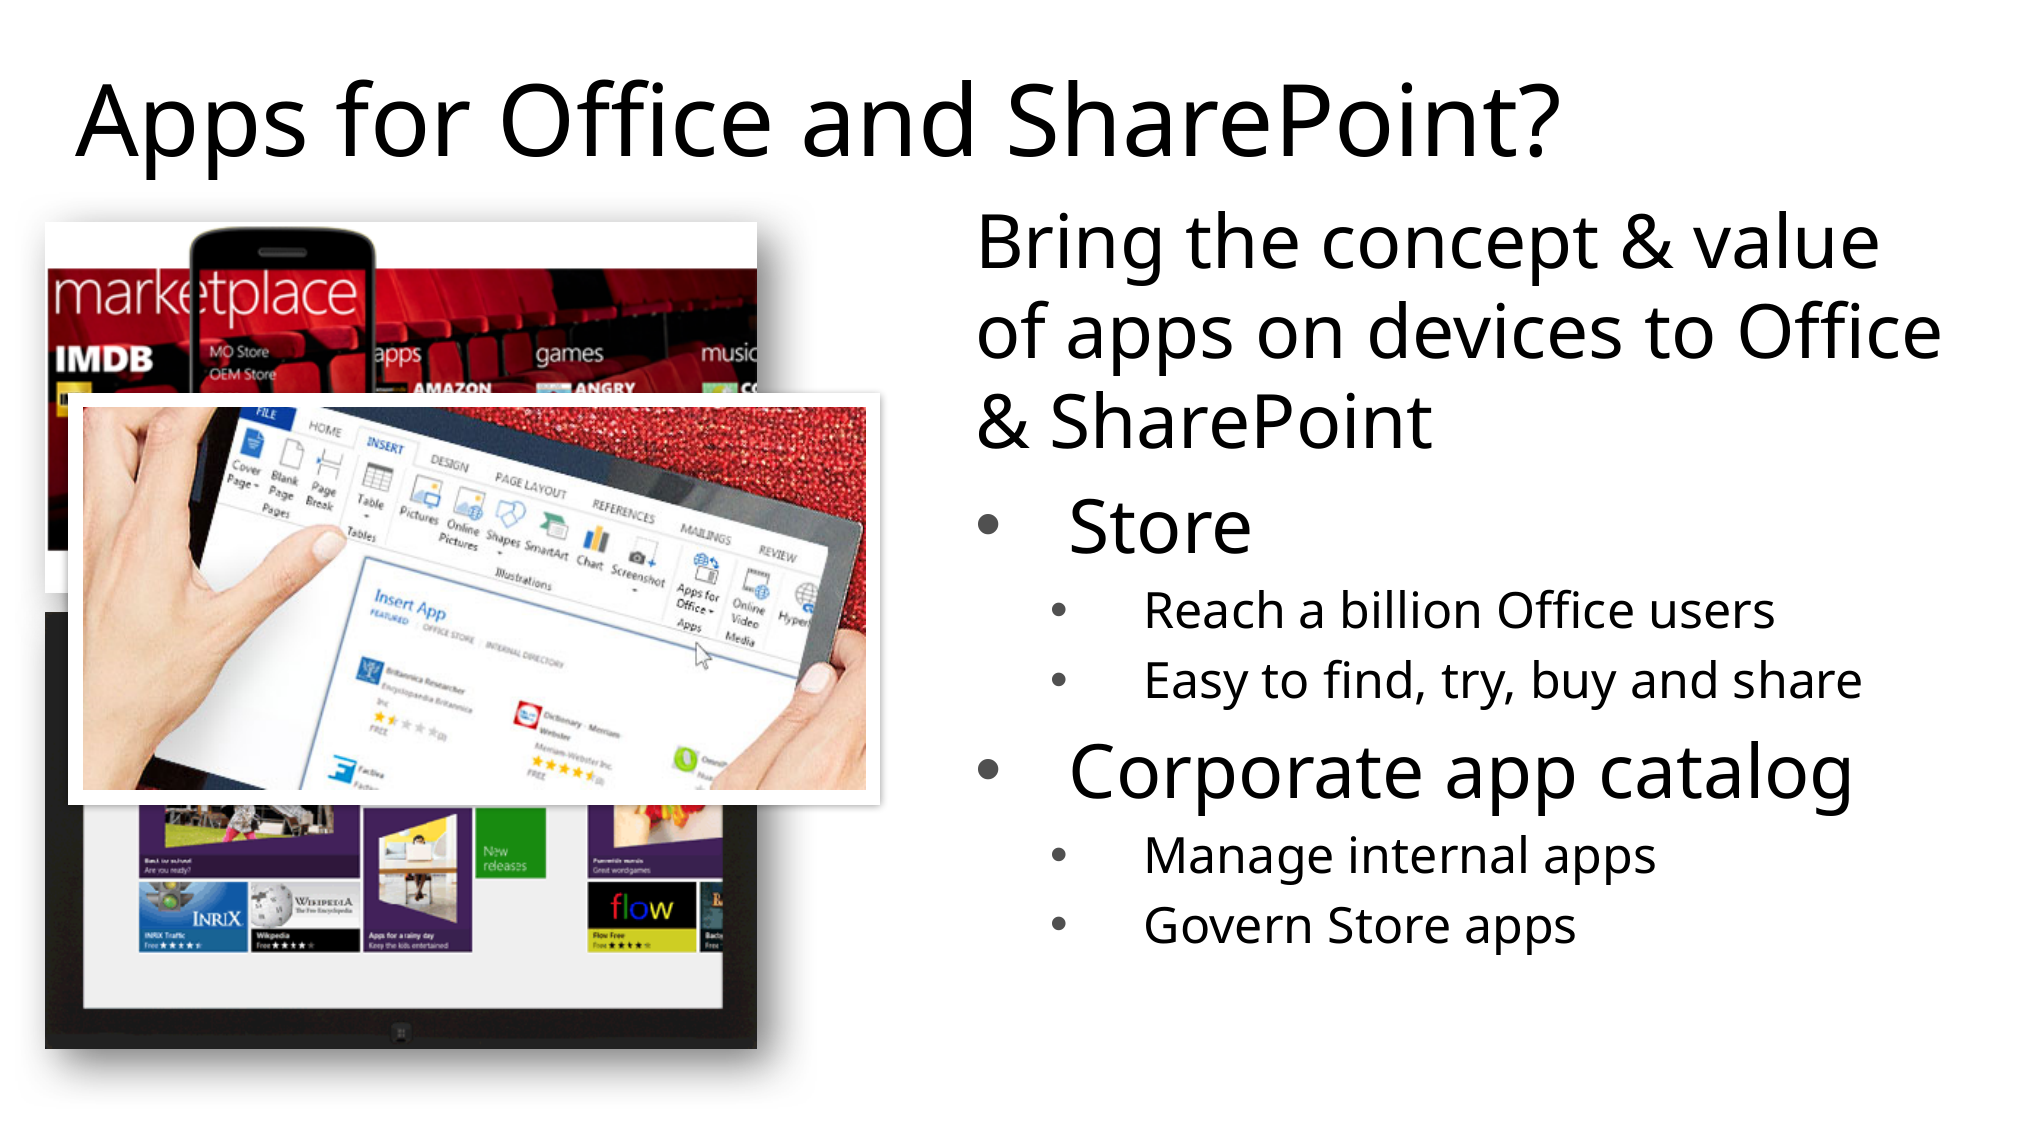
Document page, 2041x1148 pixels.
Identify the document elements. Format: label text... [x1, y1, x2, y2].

picture [44, 221, 866, 1049]
title Apps for Office and SharePoint? [45, 48, 1996, 199]
list Bring the concept & value of apps on devices to Office & SharePoint Store Reach a billion Office users Easy to find, try, buy and share Corporate app catalog Manage internal apps Govern Store apps [945, 498, 1996, 649]
